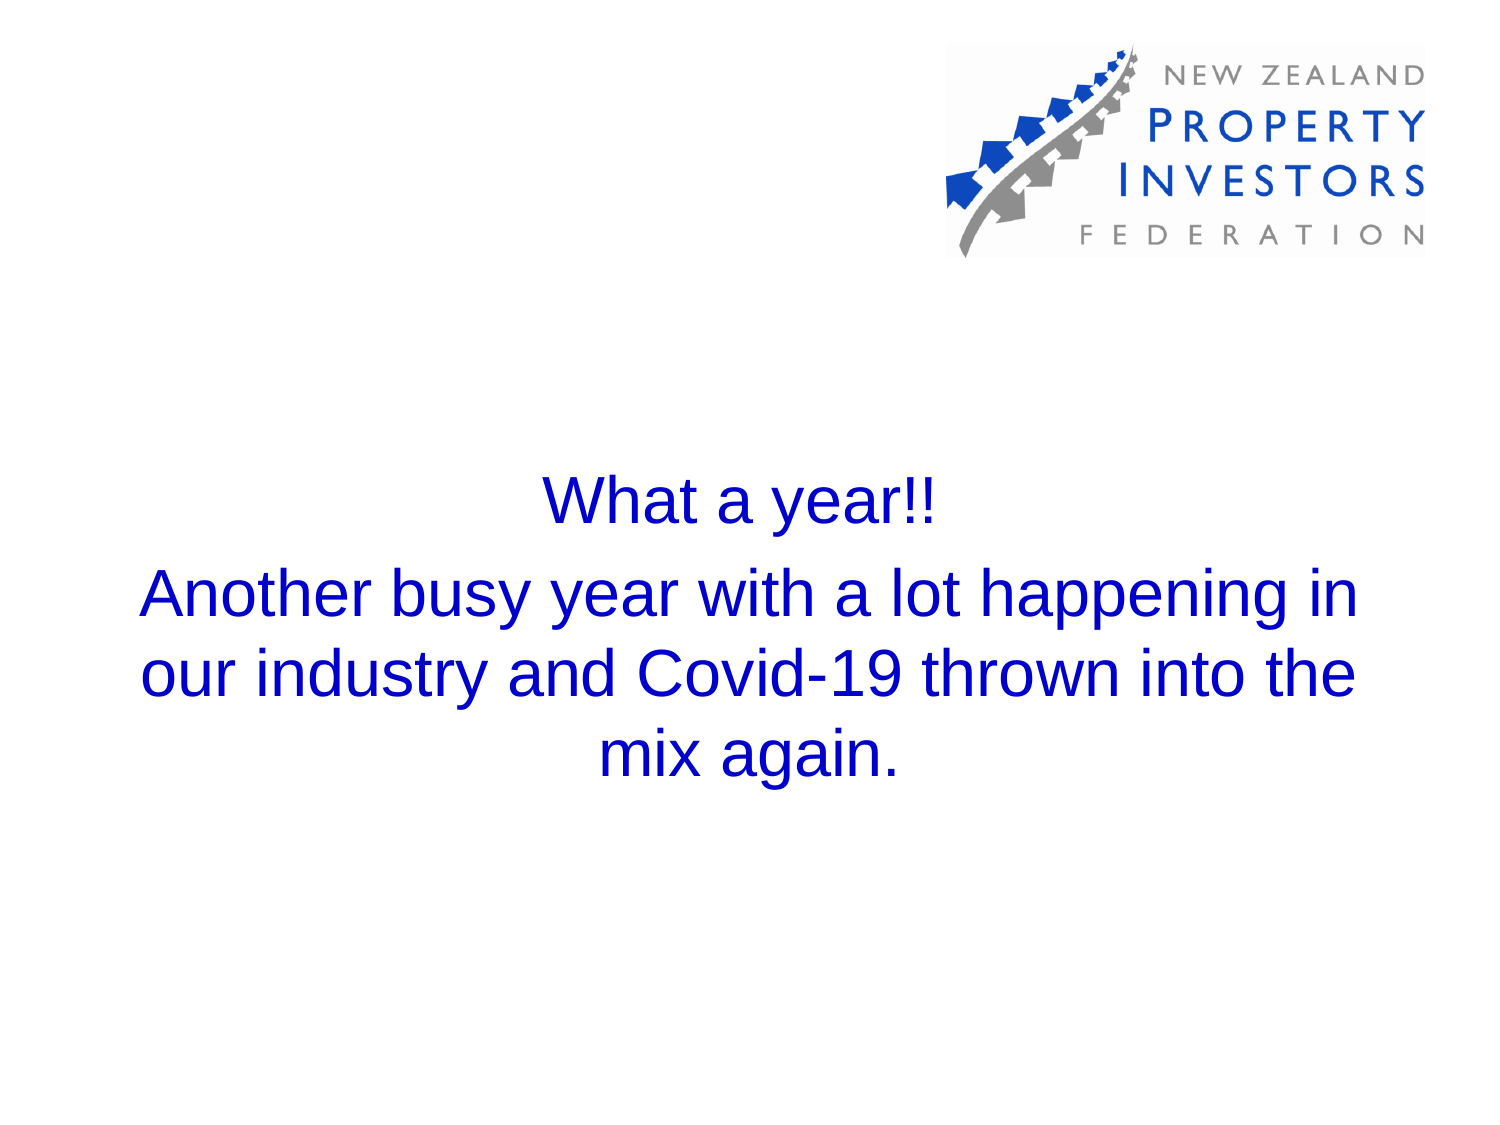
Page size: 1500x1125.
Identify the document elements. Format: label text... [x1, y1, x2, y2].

picture [946, 44, 1425, 258]
list What a year!! Another busy year with a lot happening in our industry and Covid-19 thrown into the mix again. [74, 262, 1426, 1006]
